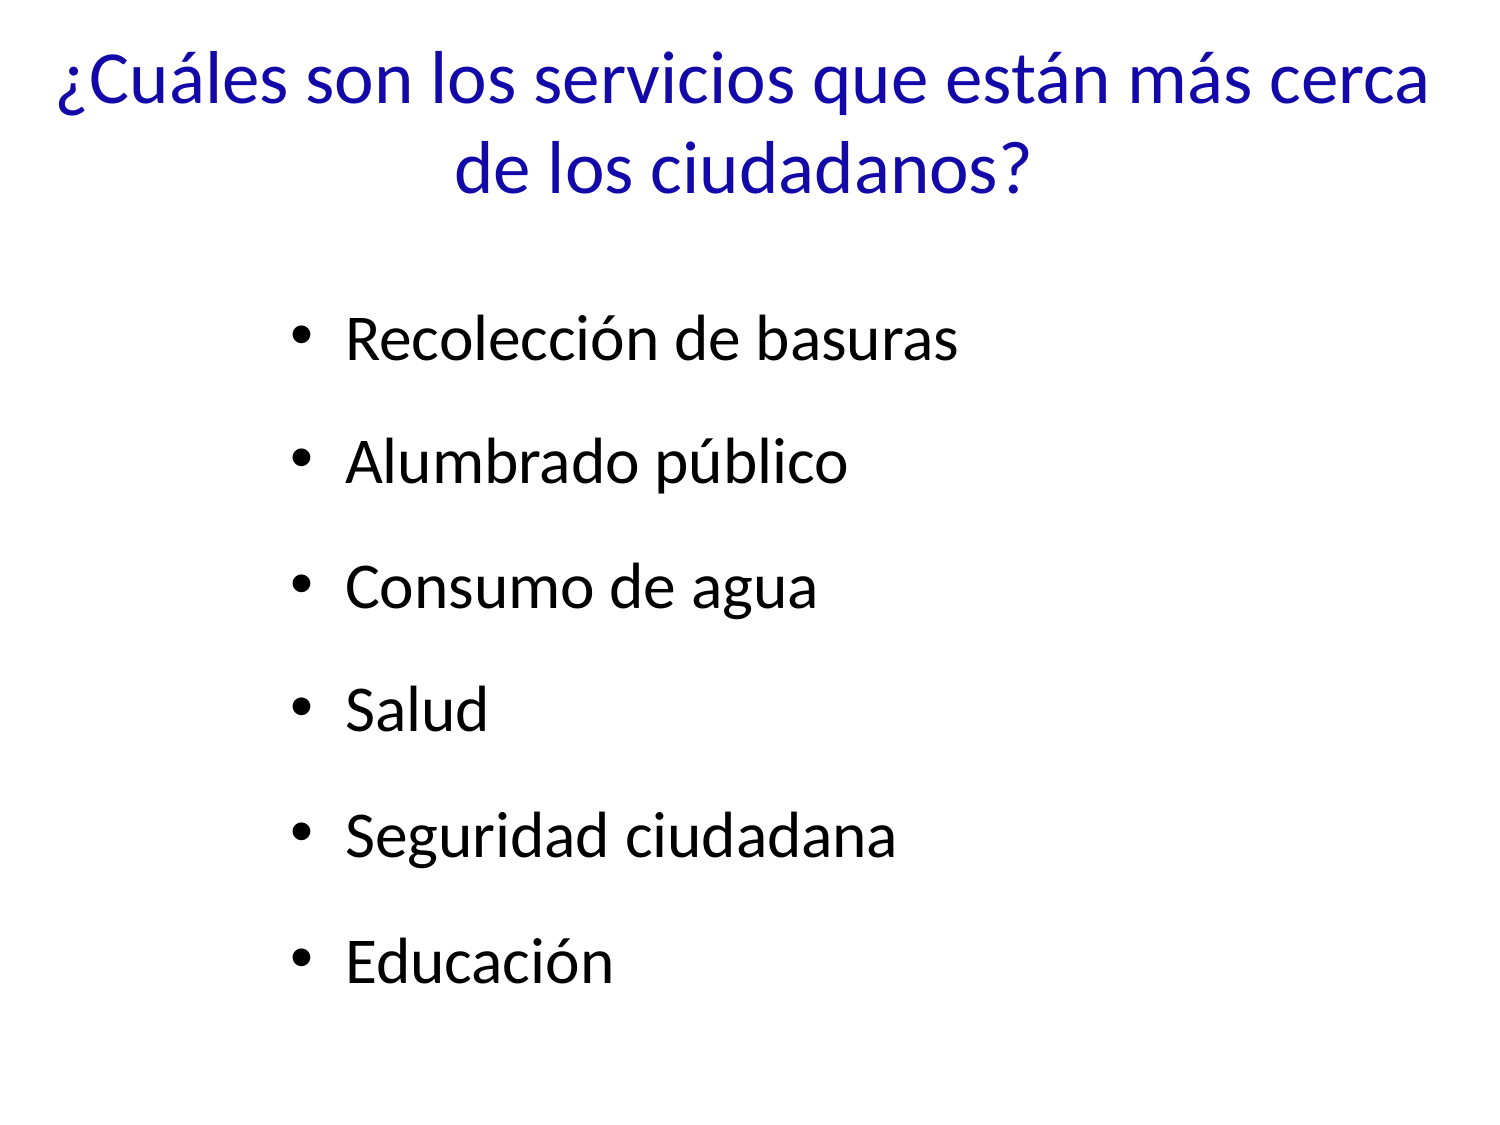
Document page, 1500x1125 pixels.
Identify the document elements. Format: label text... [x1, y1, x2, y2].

title ¿Cuáles son los servicios que están más cerca de los ciudadanos? [37, 24, 1450, 213]
list Recolección de basuras Alumbrado público Consumo de agua Salud Seguridad ciudadana Educación [275, 287, 1425, 1005]
